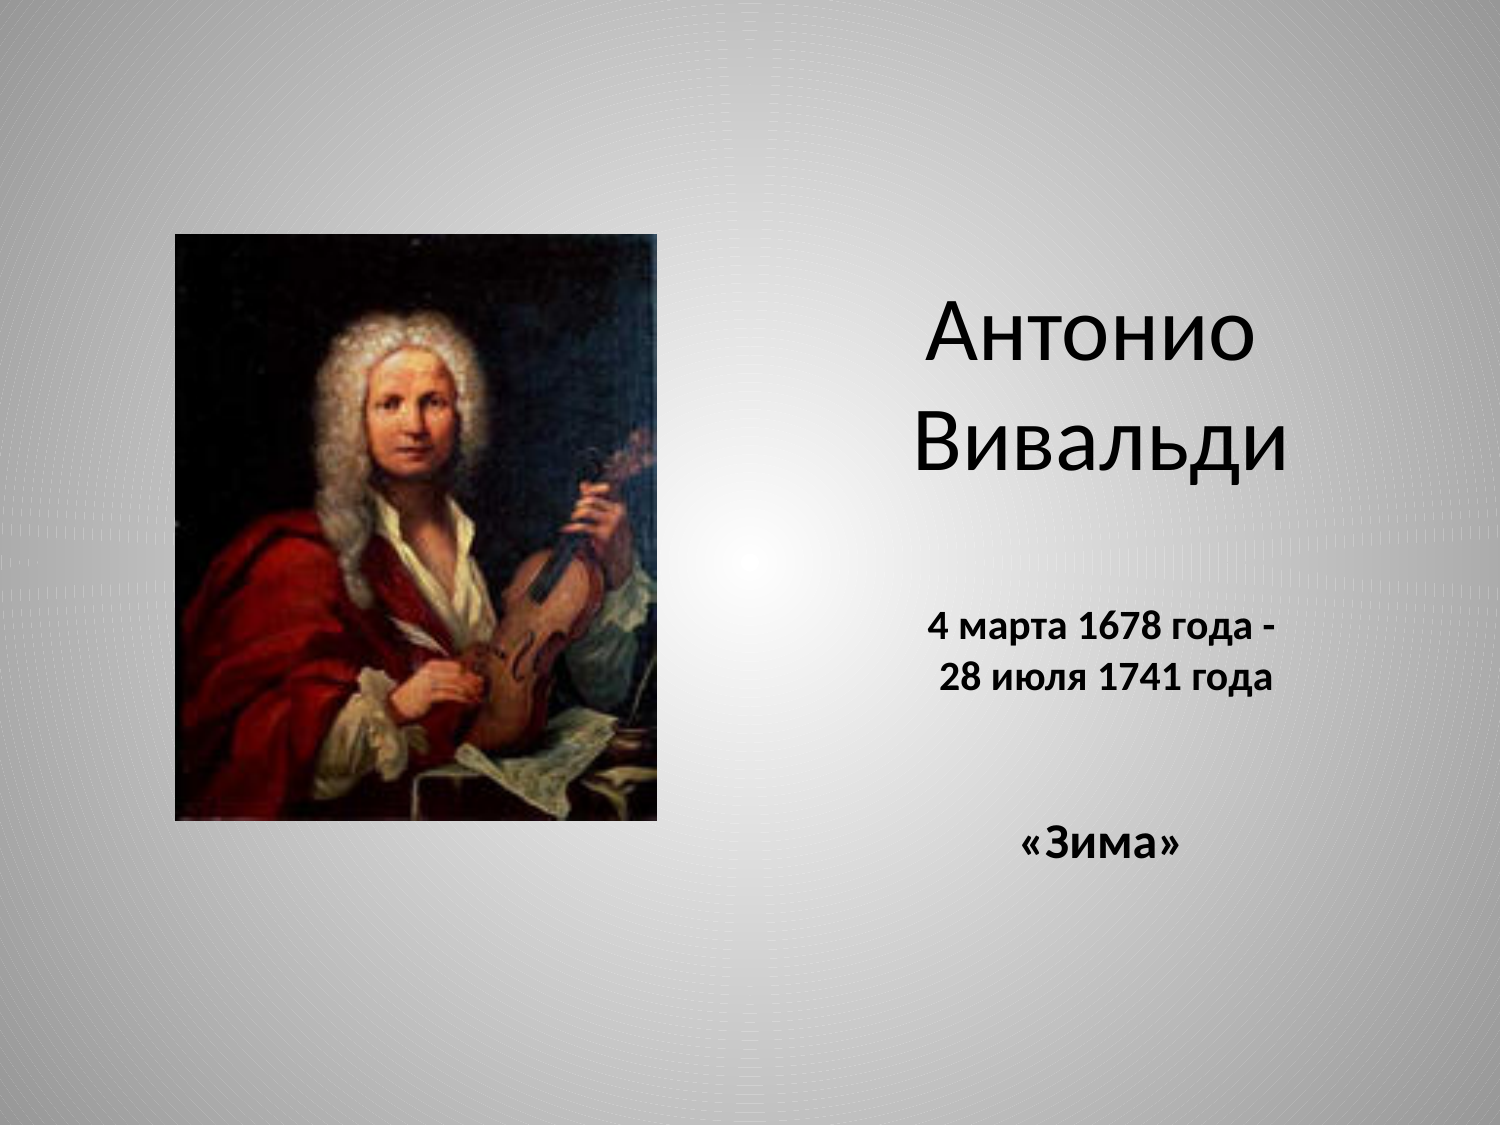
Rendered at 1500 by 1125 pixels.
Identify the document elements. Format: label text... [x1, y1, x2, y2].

picture [175, 234, 657, 821]
title Антонио Вивальди 4 марта 1678 года - 28 июля 1741 года «Зима» [784, 70, 1419, 1067]
